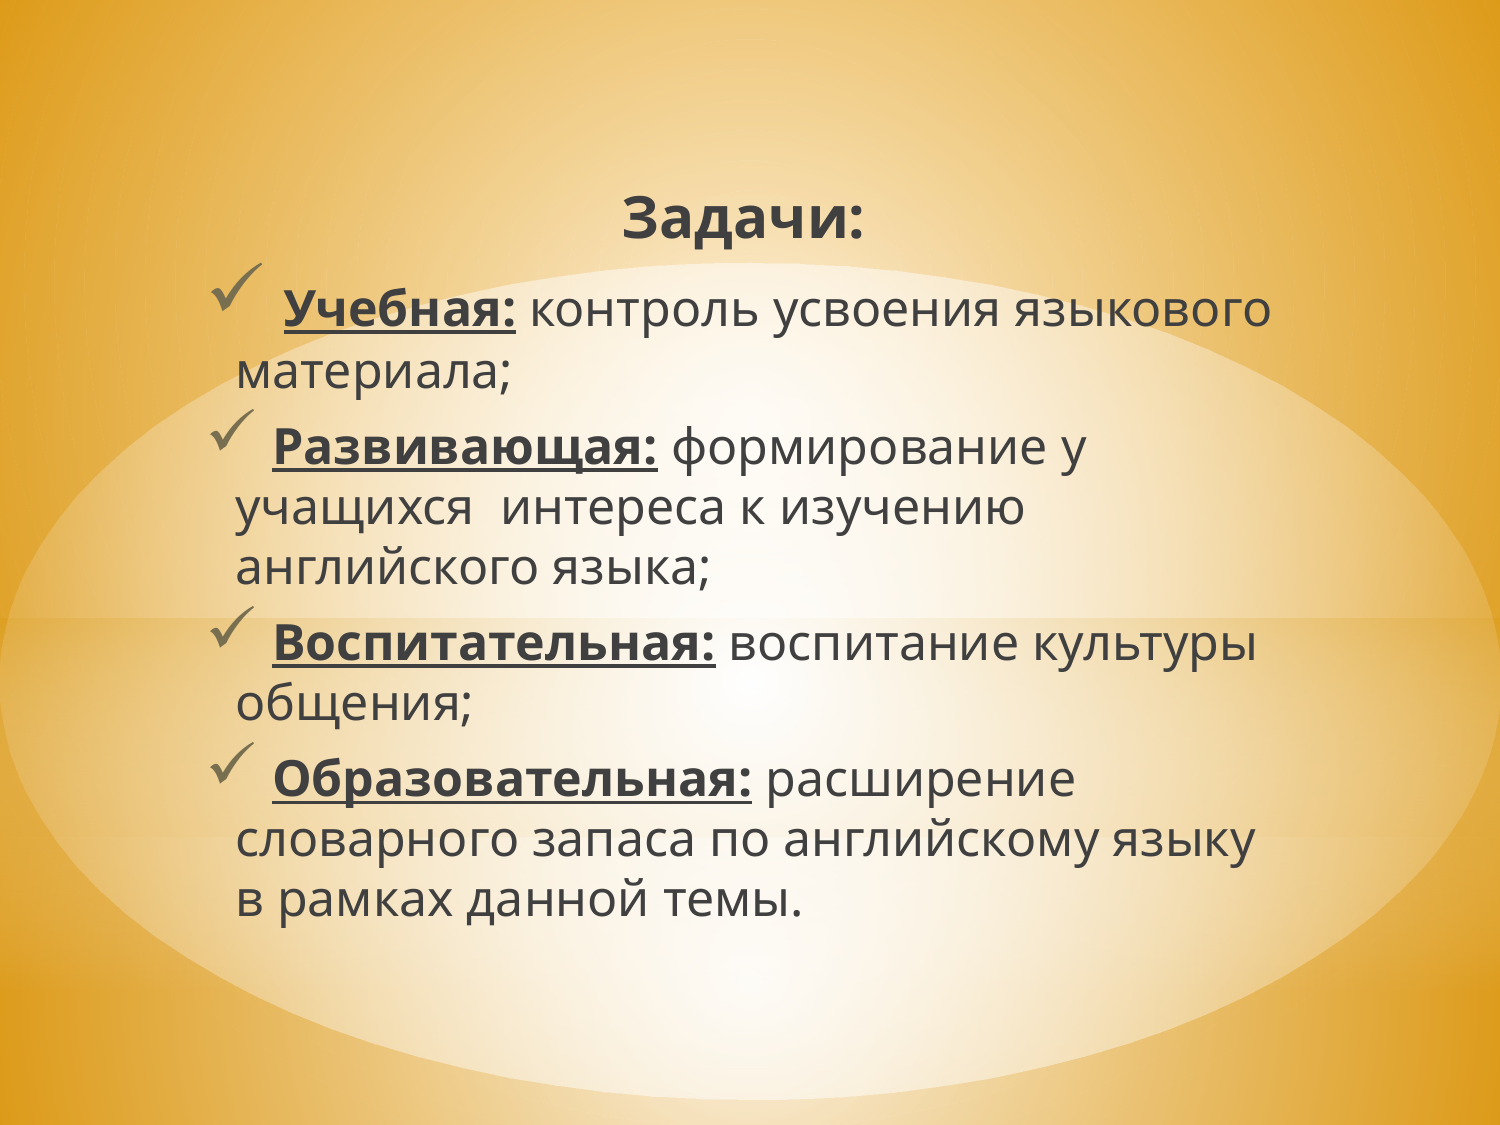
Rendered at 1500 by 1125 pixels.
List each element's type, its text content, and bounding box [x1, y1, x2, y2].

list Задачи: Учебная: контроль усвоения языкового материала; Развивающая: формирование у учащихся интереса к изучению английского языка; Воспитательная: воспитание культуры общения; Образовательная: расширение словарного запаса по английскому языку в рамках данной темы. [183, 172, 1313, 935]
